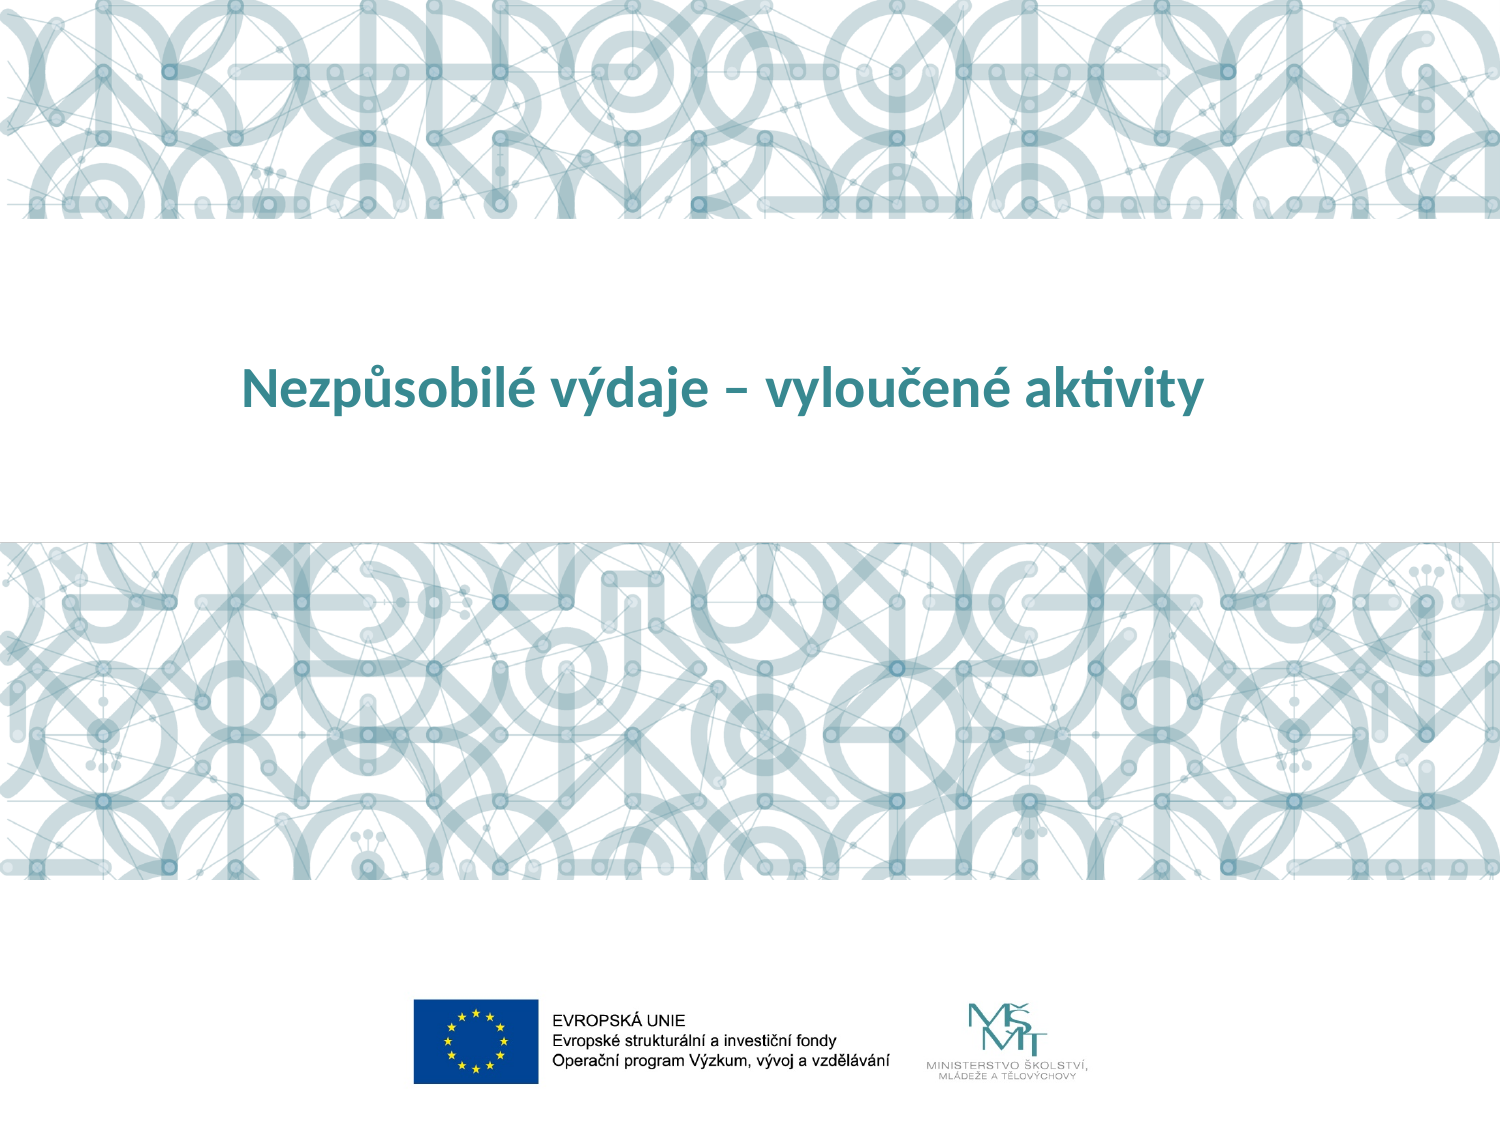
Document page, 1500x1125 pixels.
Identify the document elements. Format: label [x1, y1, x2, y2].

picture [371, 957, 1129, 1125]
picture [0, 0, 1500, 880]
